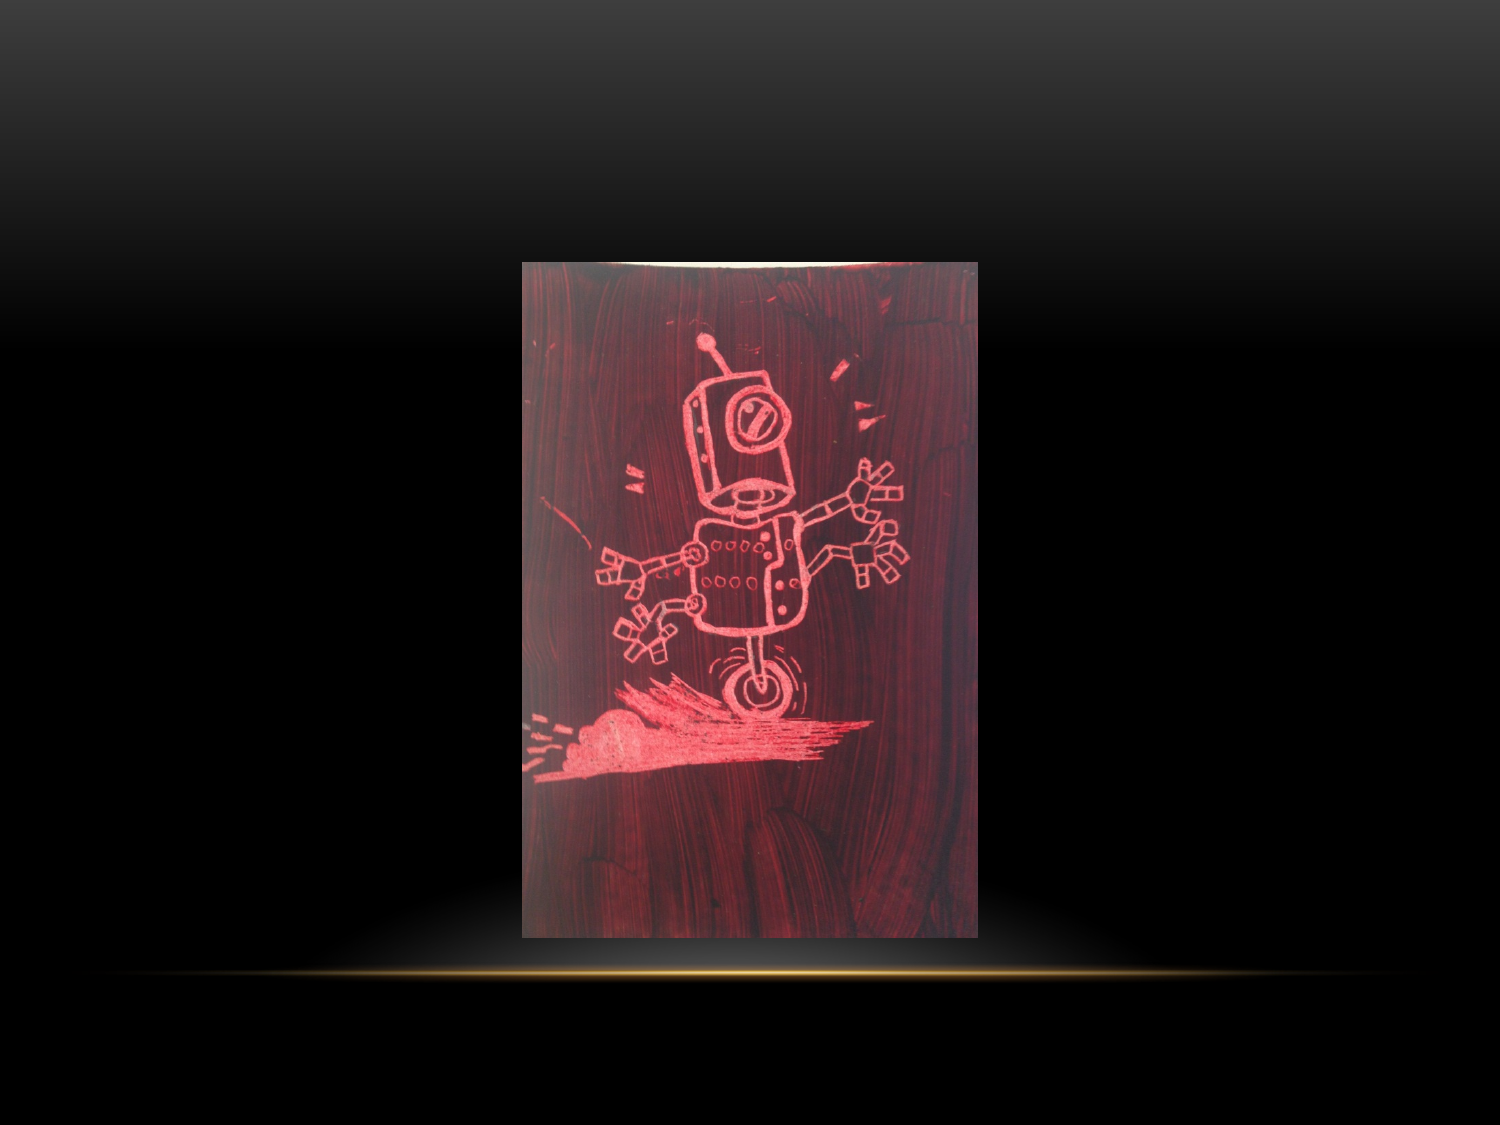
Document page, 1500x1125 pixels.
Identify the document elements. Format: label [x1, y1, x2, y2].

list [521, 262, 979, 938]
picture [0, 0, 1500, 1125]
